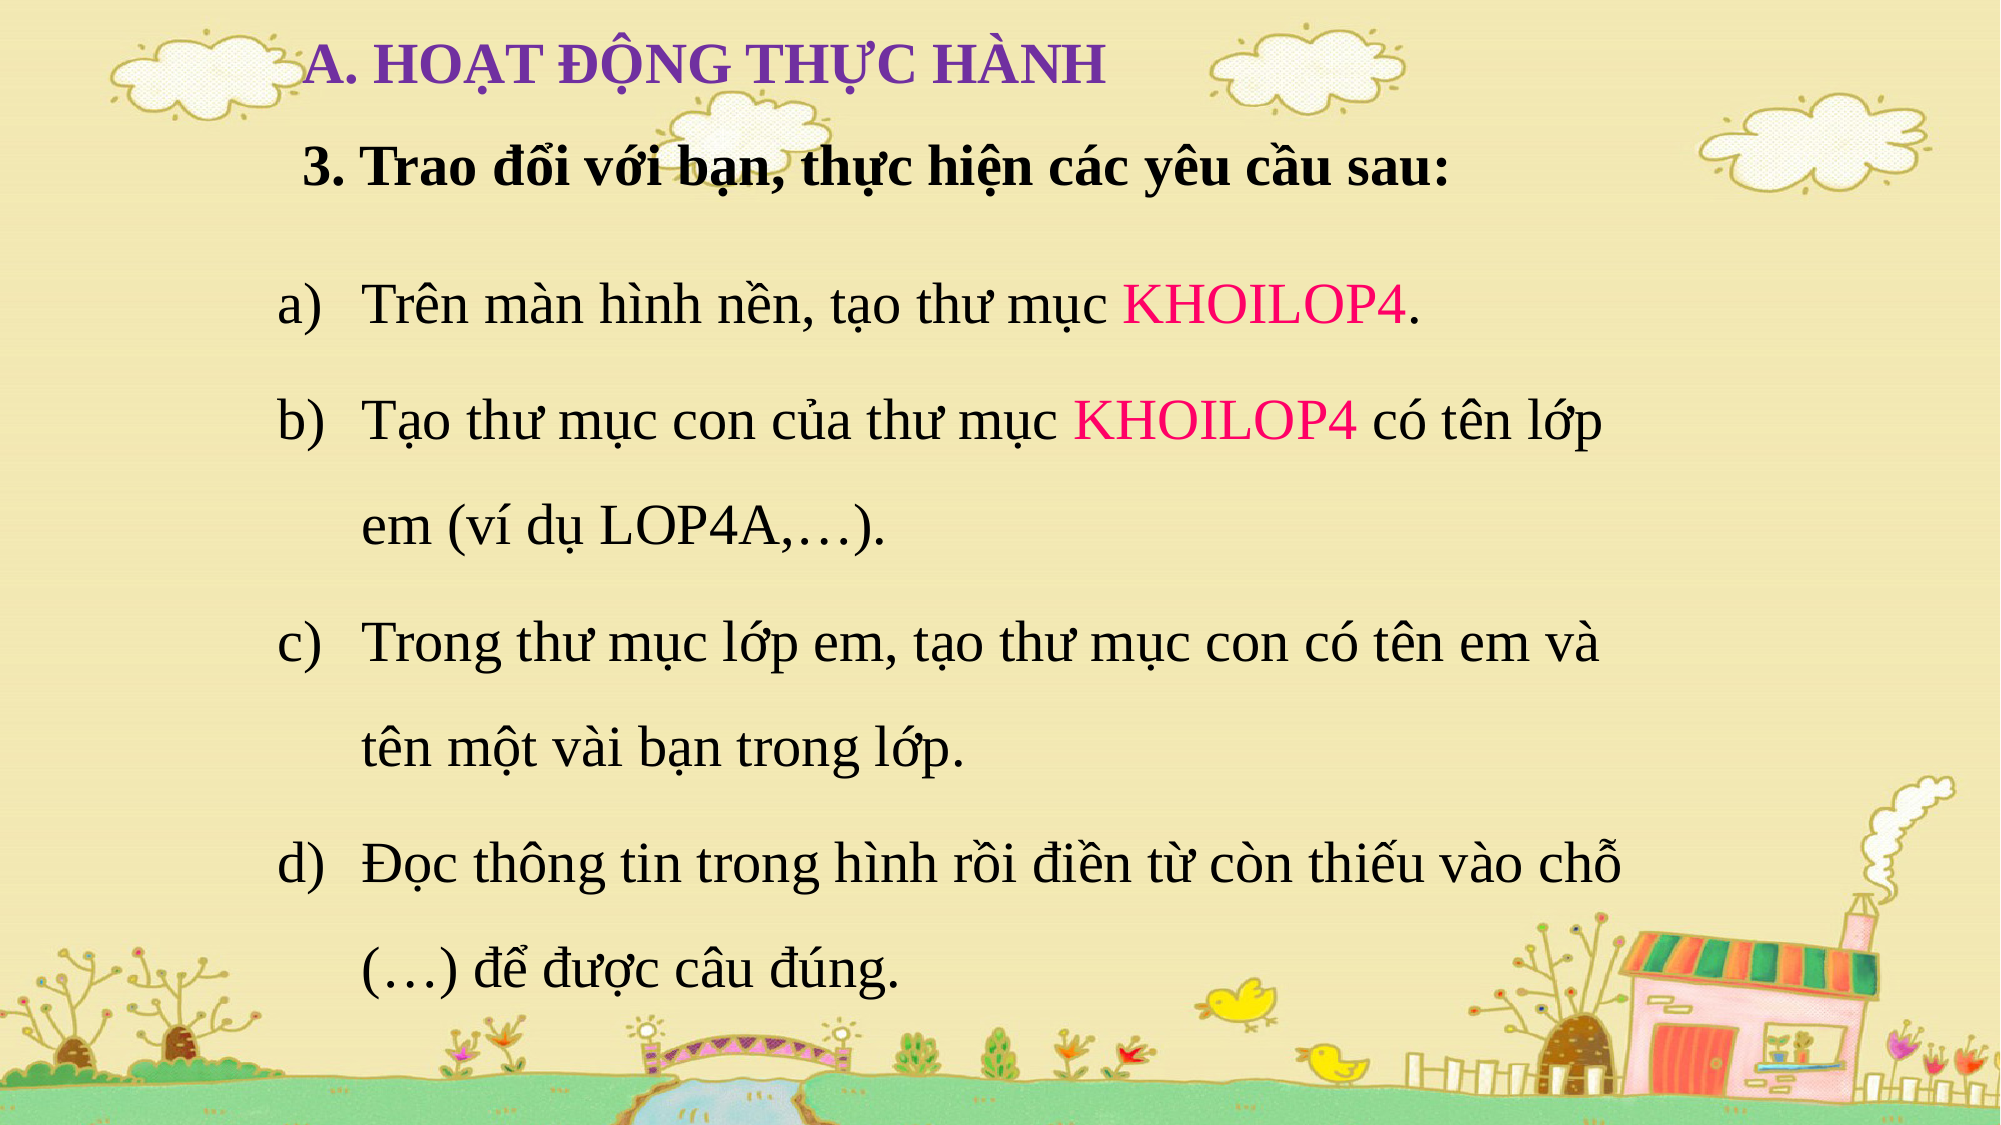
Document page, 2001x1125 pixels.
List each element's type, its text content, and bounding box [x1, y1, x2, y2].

text_box Trên màn hình nền, tạo thư mục KHOILOP4. Tạo thư mục con của thư mục KHOILOP4 có tên lớp em (ví dụ LOP4A,…). Trong thư mục lớp em, tạo thư mục con có tên em và tên một vài bạn trong lớp. Đọc thông tin trong hình rồi điền từ còn thiếu vào chỗ (…) để được câu đúng. [262, 222, 1700, 1000]
text_box 3. Trao đổi với bạn, thực hiện các yêu cầu sau: [287, 119, 1488, 204]
picture [0, 0, 2001, 1125]
text_box A. HOẠT ĐỘNG THỰC HÀNH [287, 17, 1213, 103]
